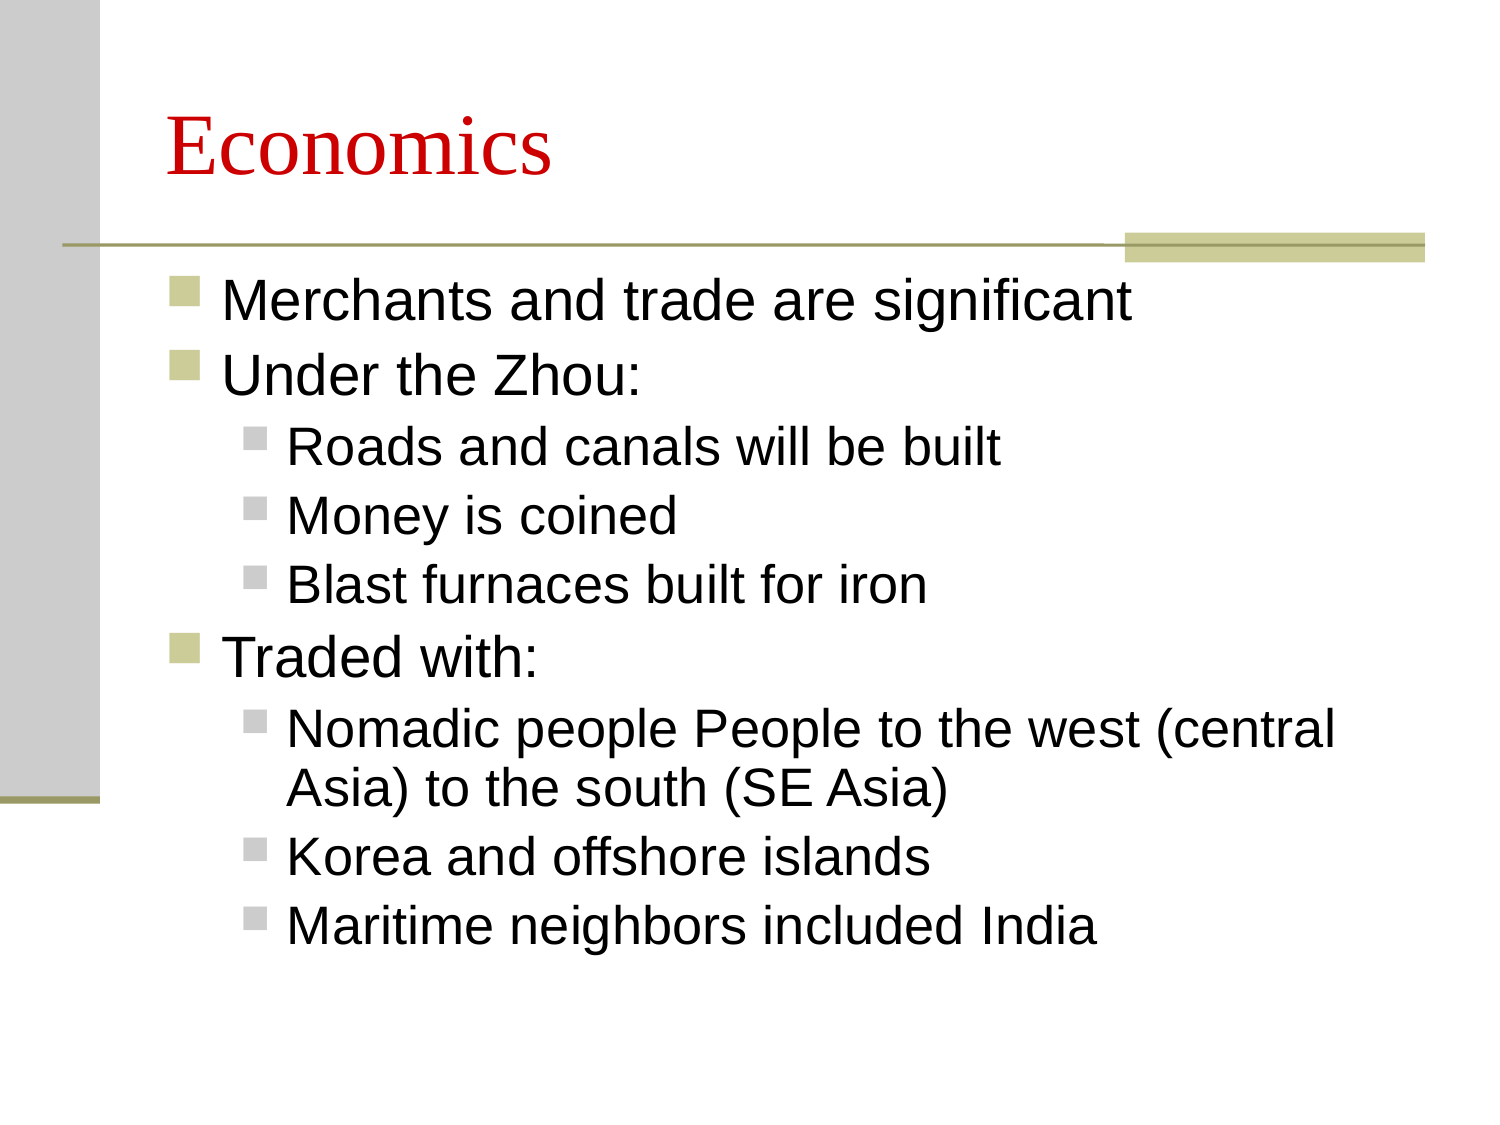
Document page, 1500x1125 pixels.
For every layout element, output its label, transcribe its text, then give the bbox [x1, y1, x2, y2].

list Merchants and trade are significant Under the Zhou: Roads and canals will be built Money is coined Blast furnaces built for iron Traded with: Nomadic people People to the west (central Asia) to the south (SE Asia) Korea and offshore islands Maritime neighbors included India [149, 262, 1426, 1006]
title Economics [149, 45, 1426, 234]
